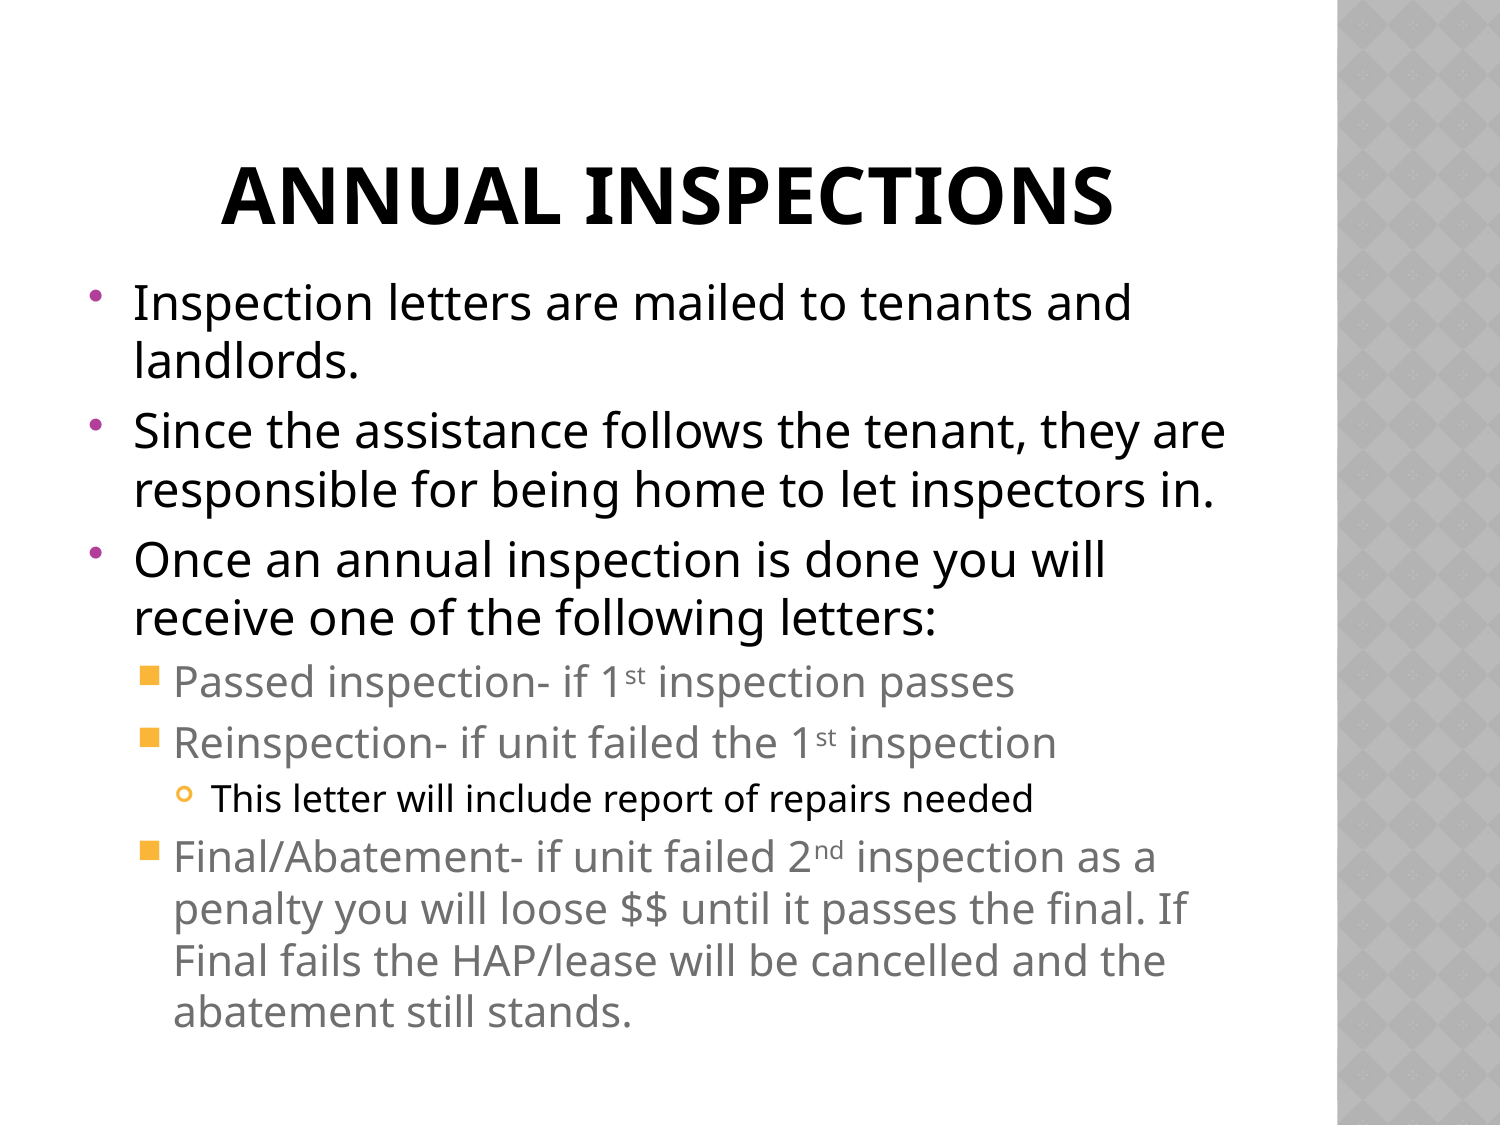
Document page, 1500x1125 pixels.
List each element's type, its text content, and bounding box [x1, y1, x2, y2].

title Annual inspections [75, 52, 1263, 240]
list Inspection letters are mailed to tenants and landlords. Since the assistance follows the tenant, they are responsible for being home to let inspectors in. Once an annual inspection is done you will receive one of the following letters: Passed inspection- if 1st inspection passes Reinspection- if unit failed the 1st inspection This letter will include report of repairs needed Final/Abatement- if unit failed 2nd inspection as a penalty you will loose $$ until it passes the final. If Final fails the HAP/lease will be cancelled and the abatement still stands. [75, 264, 1263, 1059]
